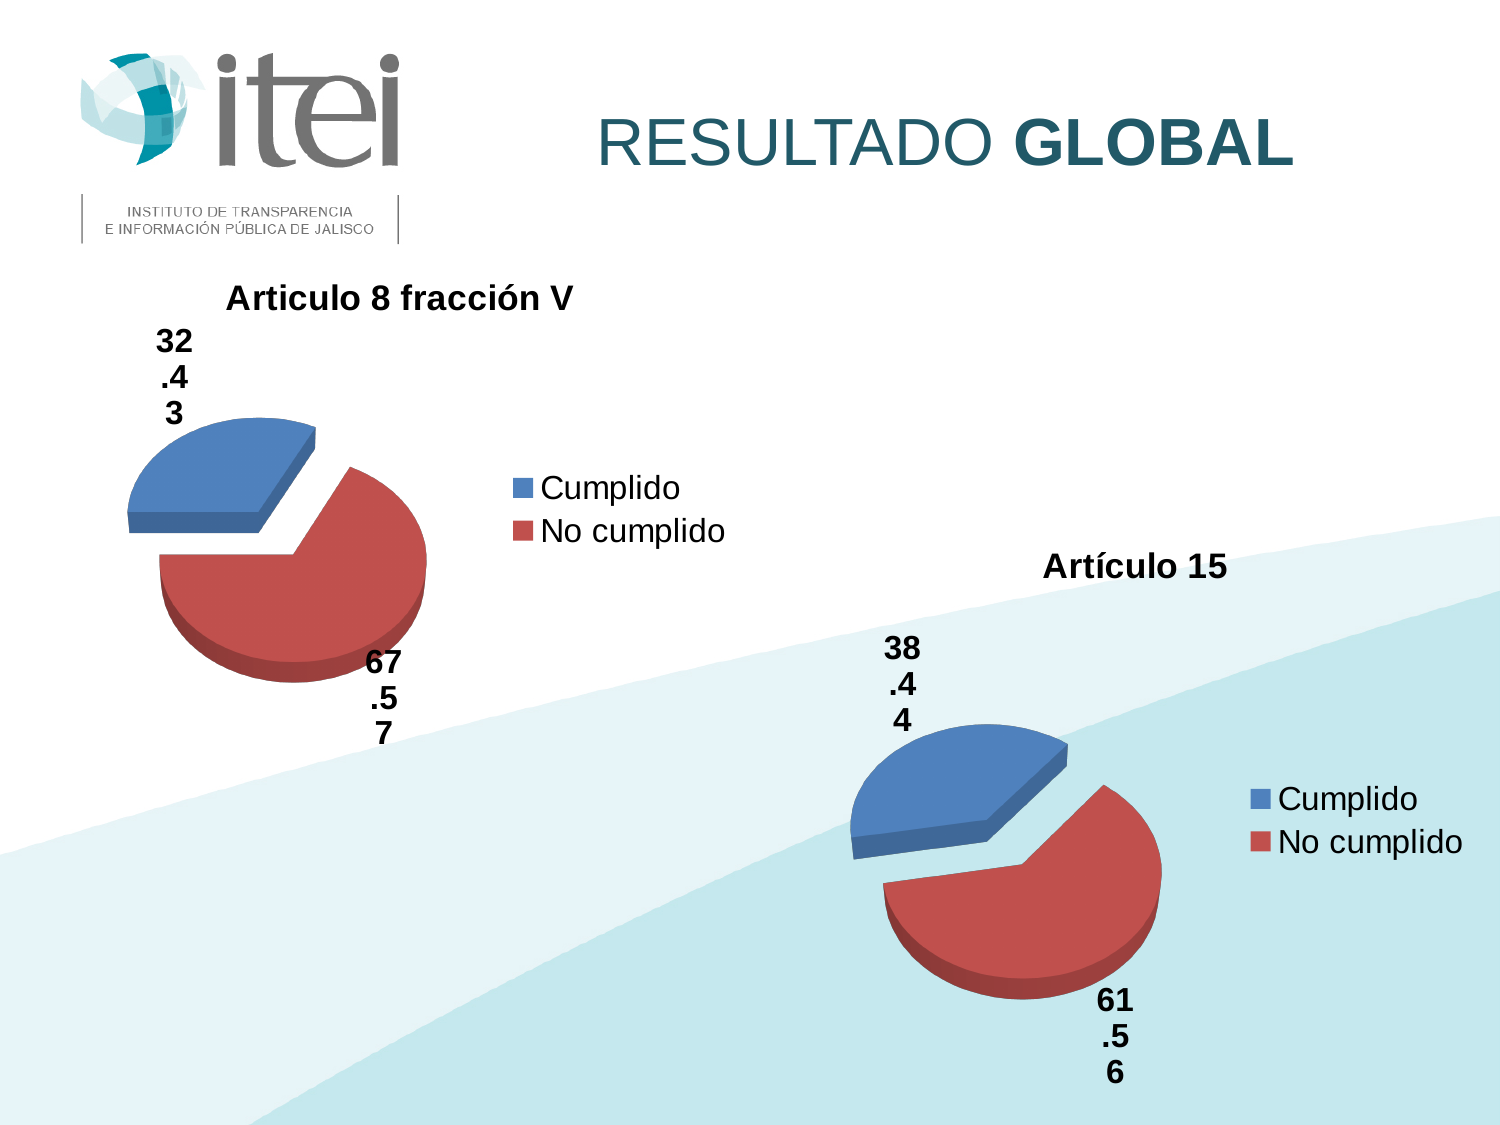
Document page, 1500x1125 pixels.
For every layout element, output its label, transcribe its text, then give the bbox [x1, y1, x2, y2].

picture [0, 0, 1500, 1125]
chart [773, 514, 1497, 1125]
title Resultado Global [466, 45, 1425, 233]
chart [52, 266, 751, 752]
